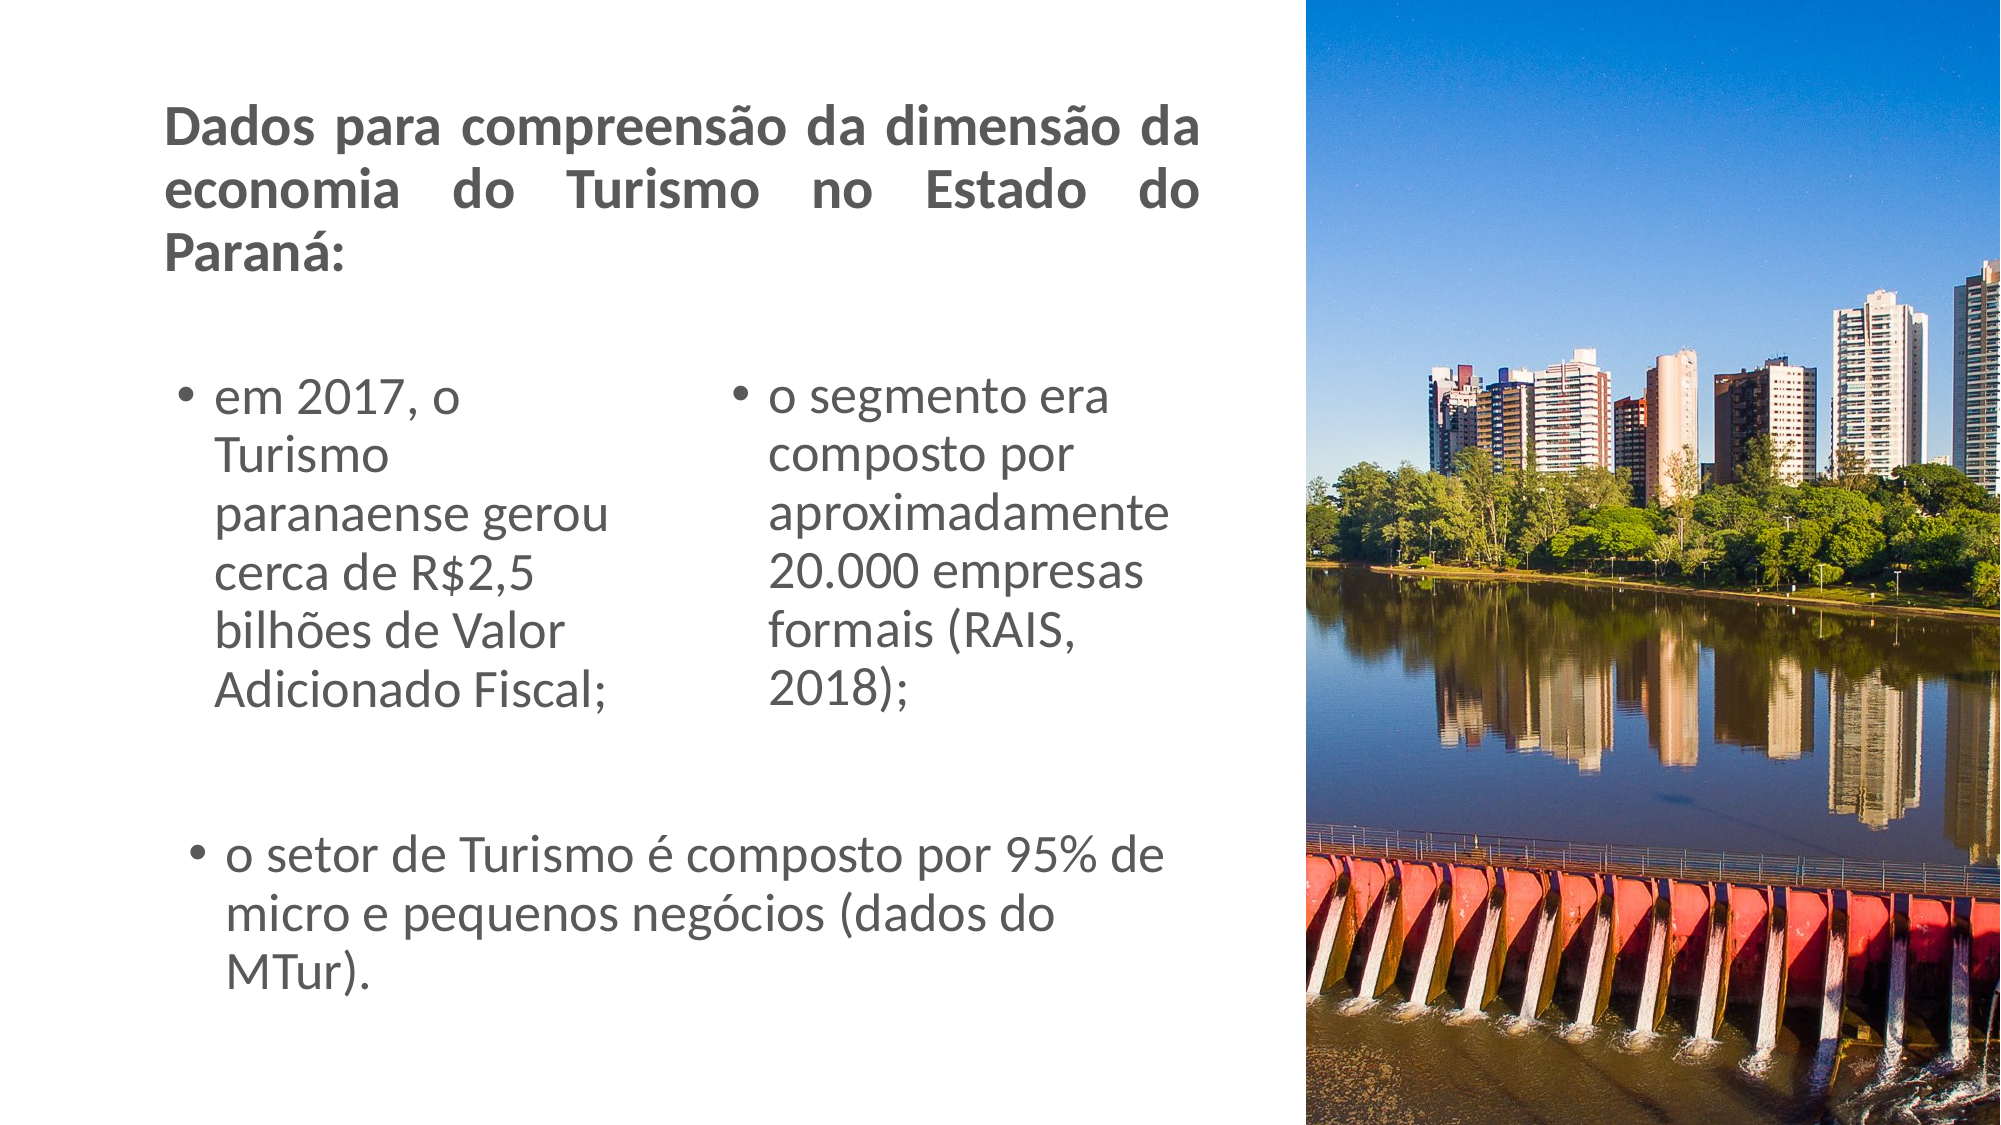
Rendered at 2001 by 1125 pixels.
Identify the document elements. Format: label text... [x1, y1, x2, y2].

title Dados para compreensão da dimensão da economia do Turismo no Estado do Paraná: [149, 27, 1217, 352]
text_box o setor de Turismo é composto por 95% de micro e pequenos negócios (dados do MTur). [173, 818, 1221, 1038]
list o segmento era composto por aproximadamente 20.000 empresas formais (RAIS, 2018); [716, 358, 1203, 710]
picture [1306, 0, 2000, 1125]
text_box [161, 710, 1203, 931]
list em 2017, o Turismo paranaense gerou cerca de R$2,5 bilhões de Valor Adicionado Fiscal; [161, 360, 648, 710]
